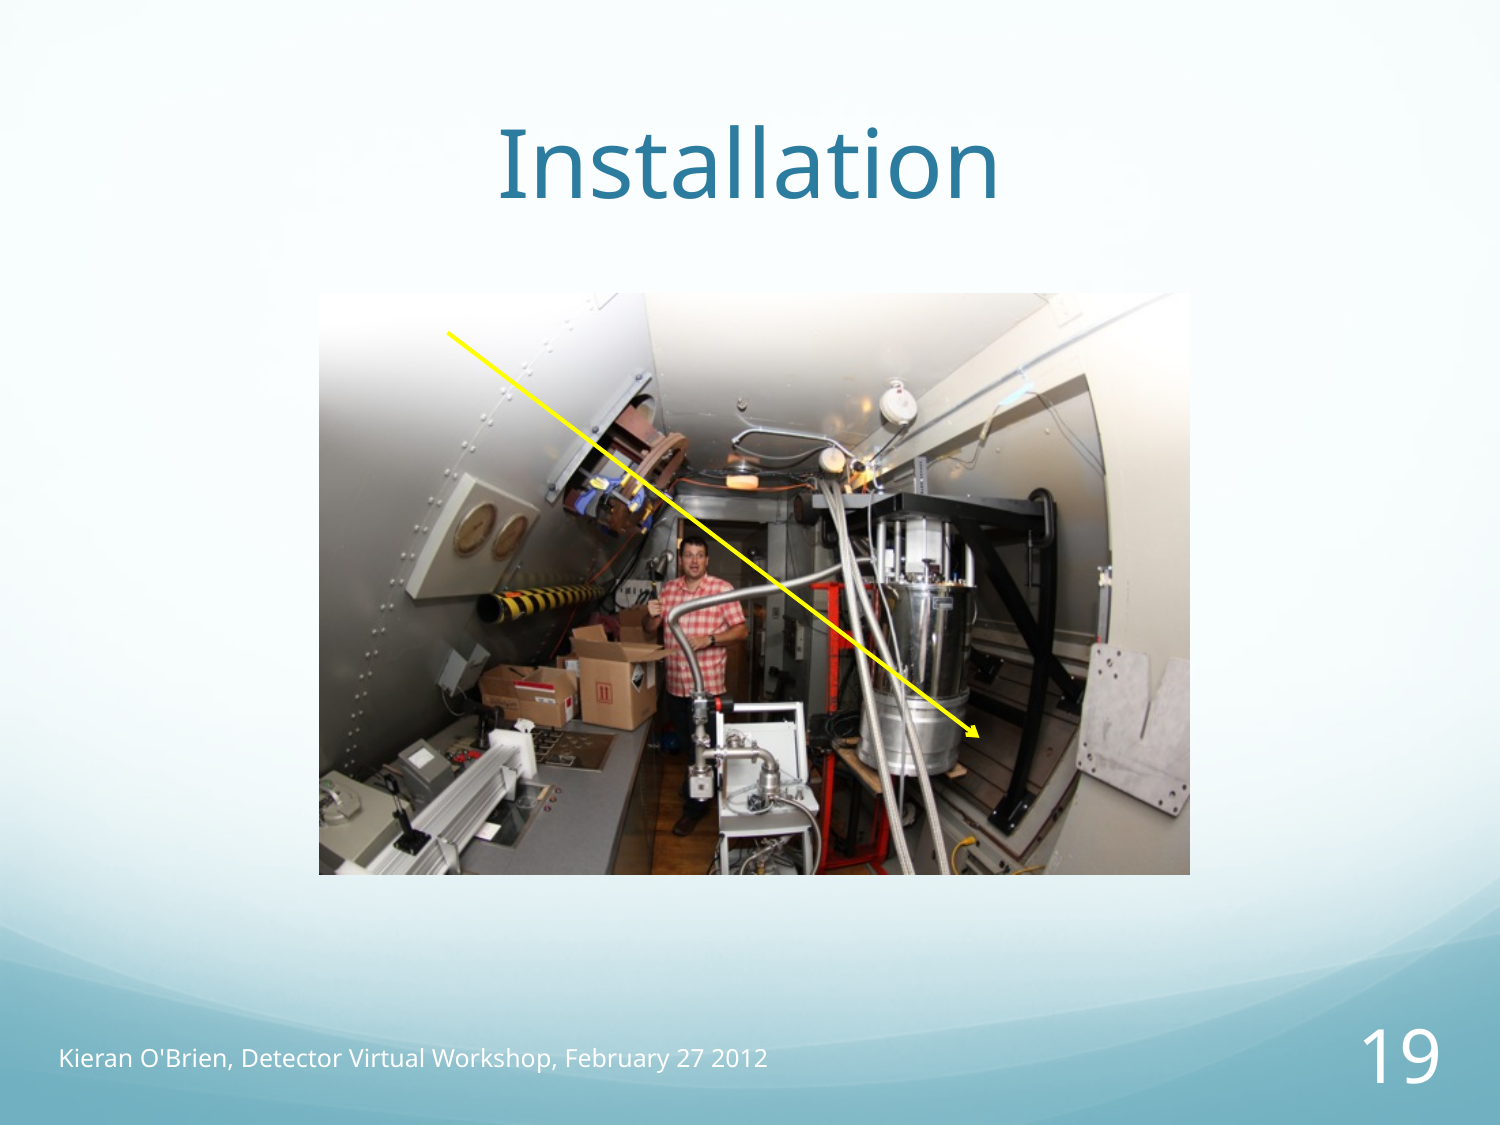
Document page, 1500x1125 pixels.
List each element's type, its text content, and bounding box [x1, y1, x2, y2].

slide_number 19 [1295, 1029, 1459, 1090]
title Installation [90, 89, 1410, 226]
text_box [446, 332, 980, 739]
footer Kieran O'Brien, Detector Virtual Workshop, February 27 2012 [43, 1029, 838, 1090]
picture [318, 293, 1190, 876]
